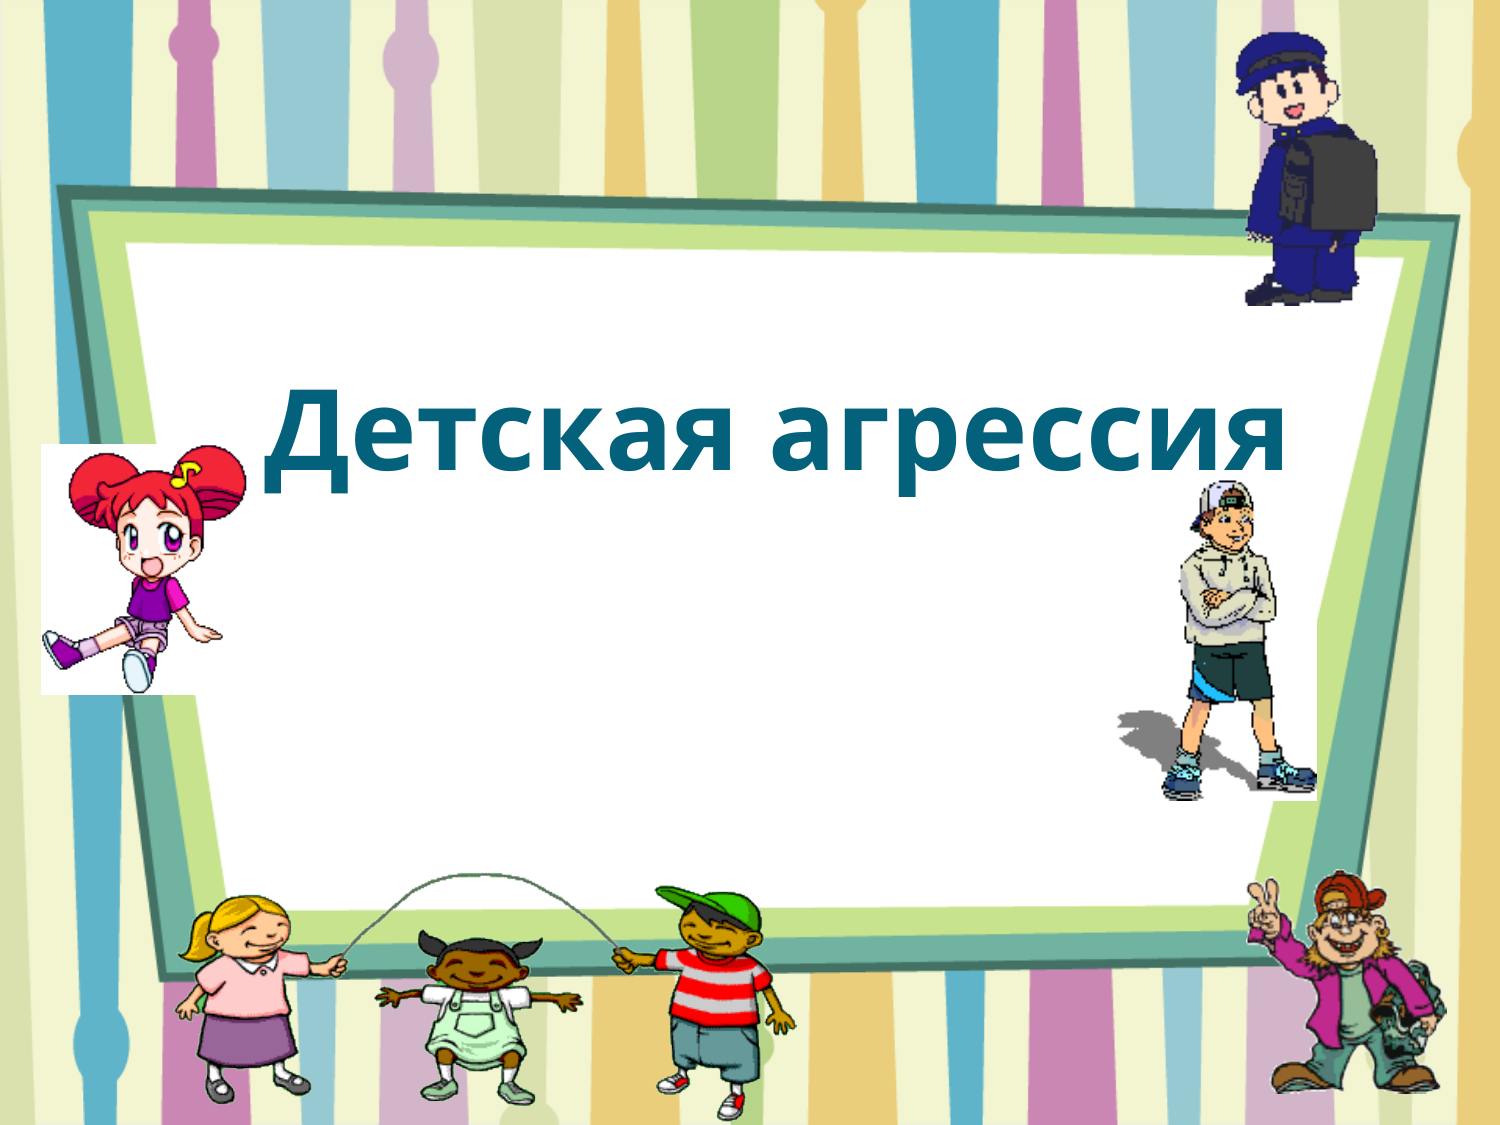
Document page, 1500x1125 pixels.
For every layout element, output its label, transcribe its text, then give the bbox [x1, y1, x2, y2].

title Детская агрессия [140, 304, 1416, 546]
picture [0, 0, 1500, 1125]
